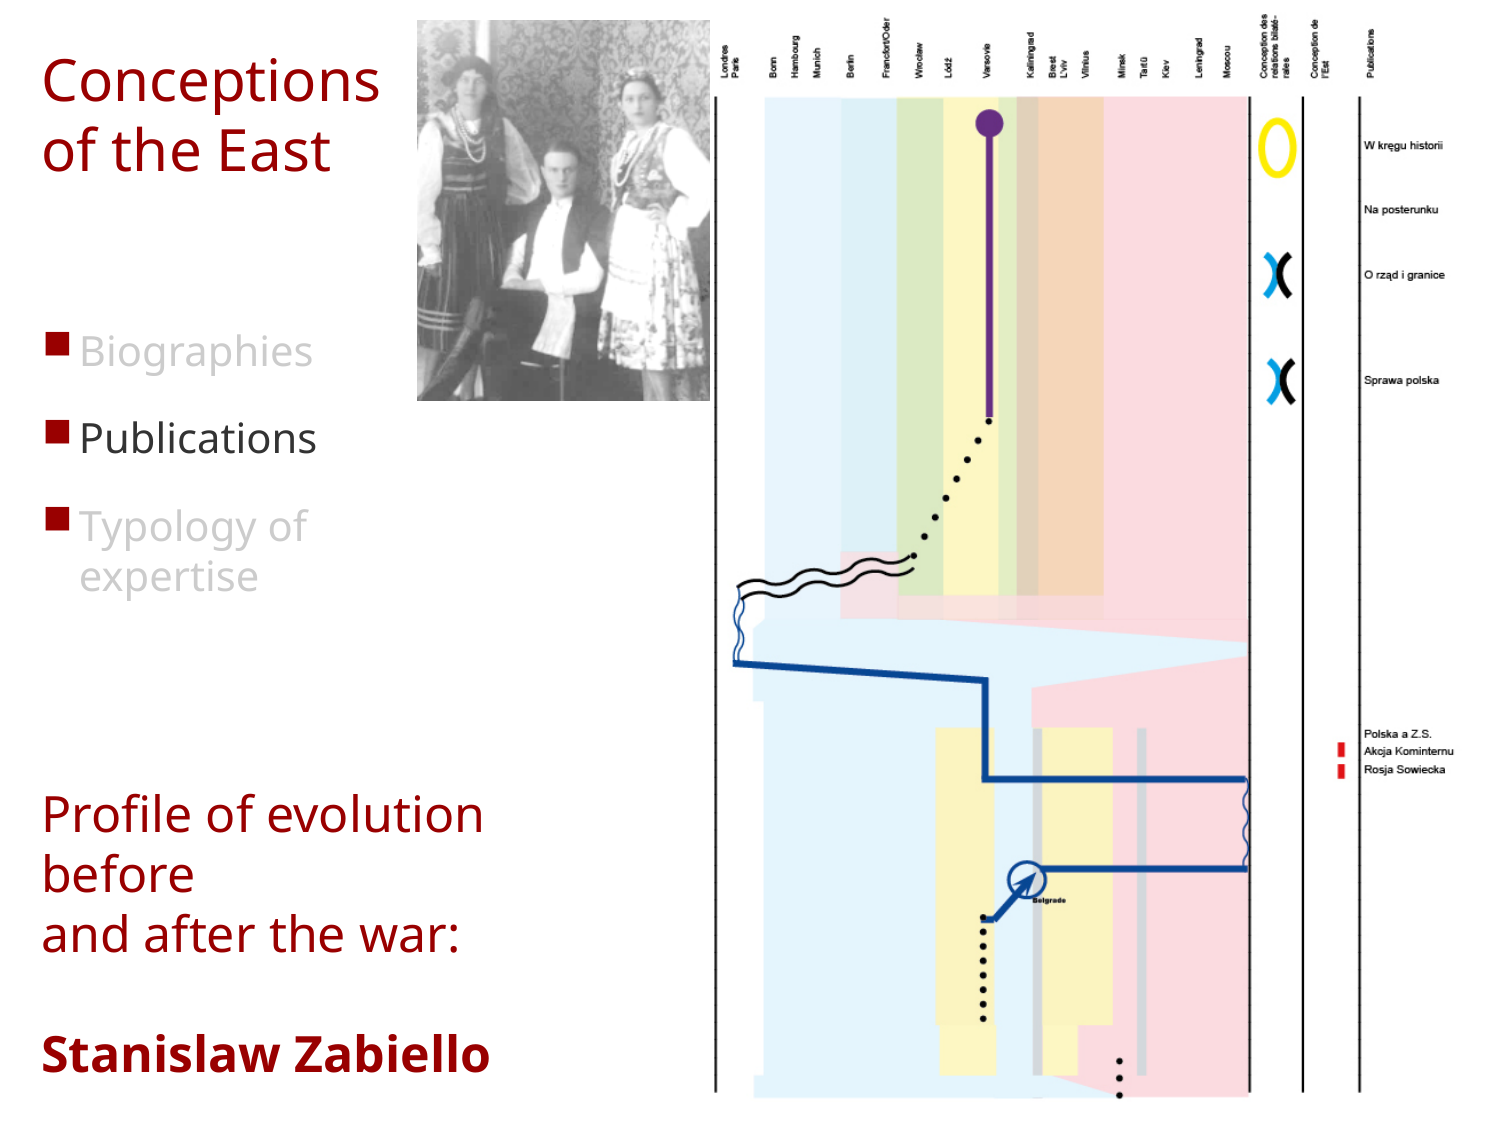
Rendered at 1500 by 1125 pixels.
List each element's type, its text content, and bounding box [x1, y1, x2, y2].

list Biographies Publications Typology of expertise [26, 317, 473, 919]
picture [416, 20, 709, 401]
title Conceptions of the East [26, 20, 416, 191]
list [709, 4, 1500, 1102]
text_box Profile of evolution before and after the war: Stanislaw Zabiello [26, 919, 709, 1090]
